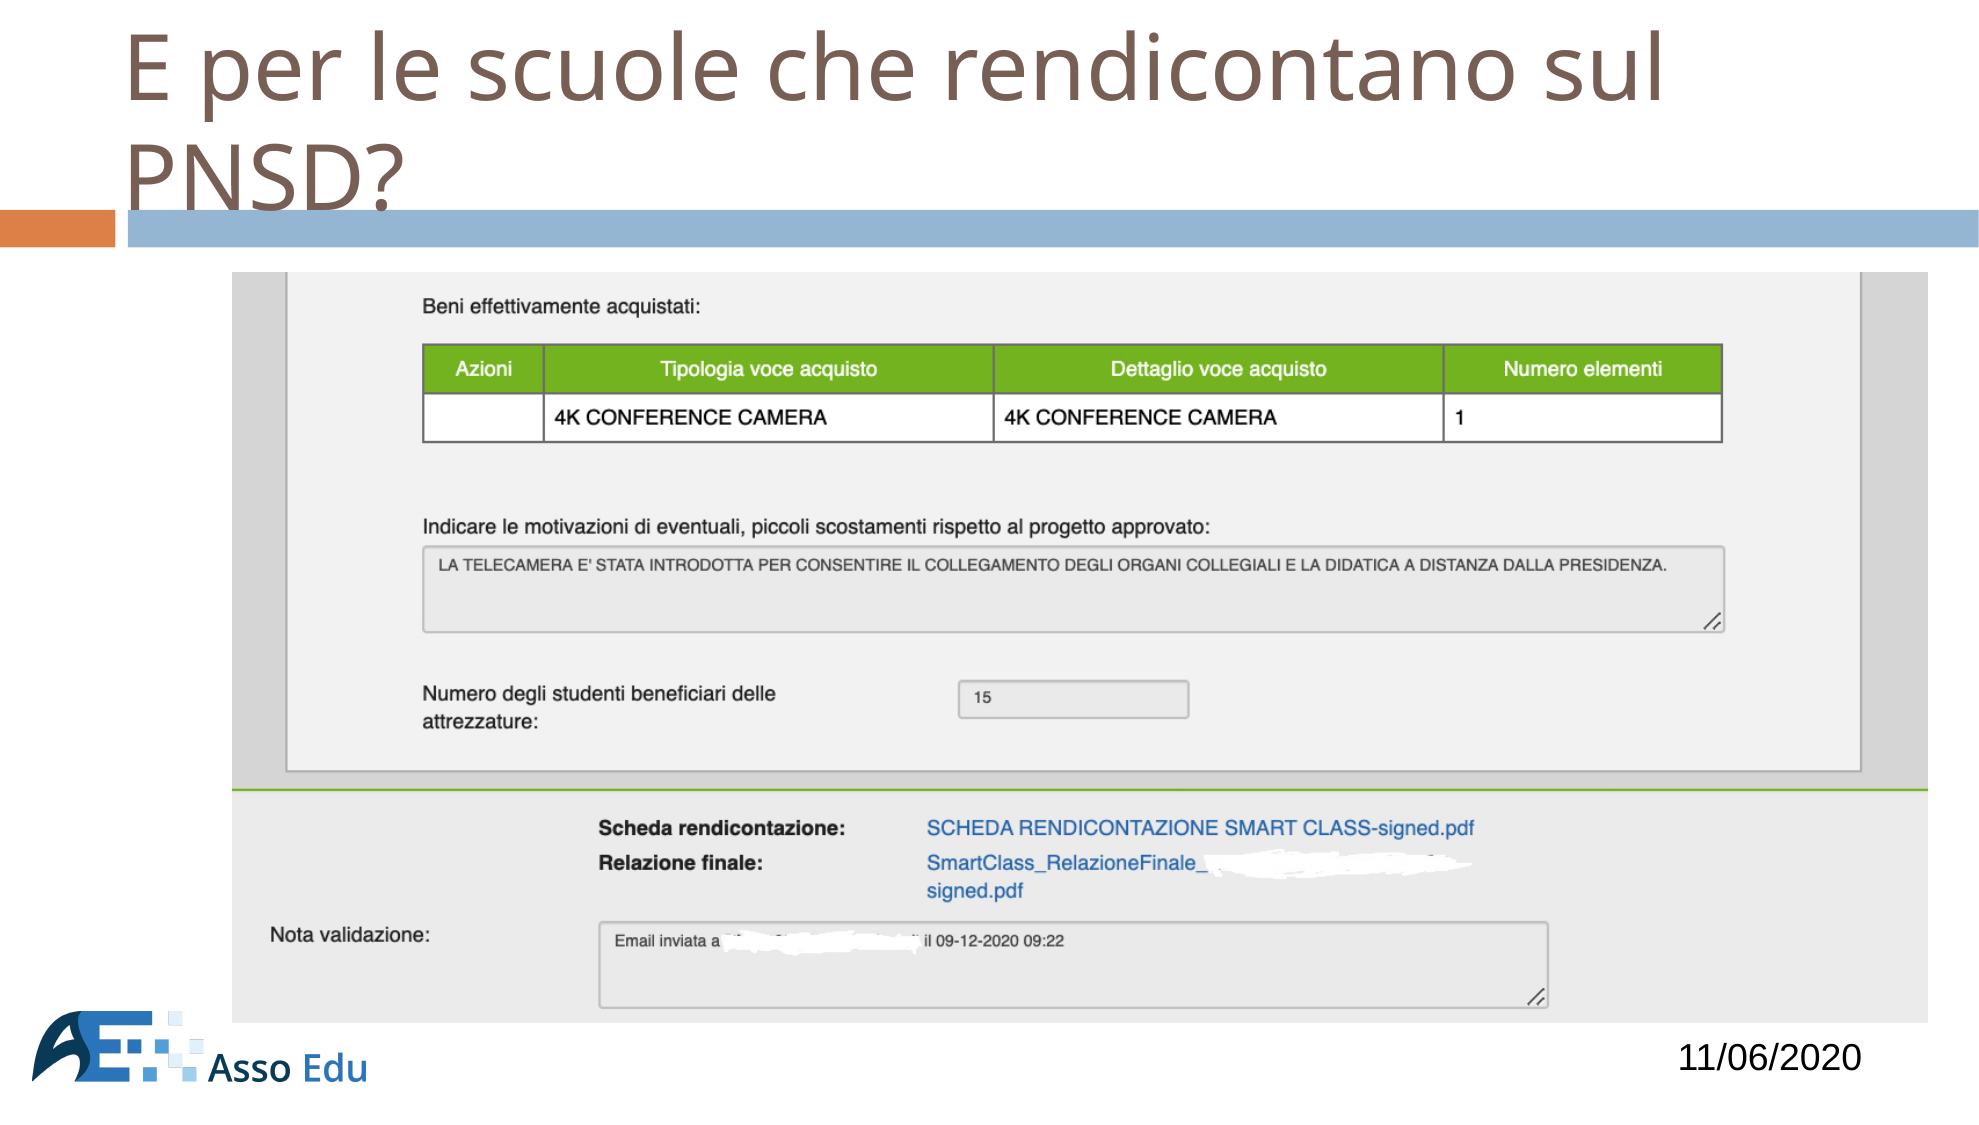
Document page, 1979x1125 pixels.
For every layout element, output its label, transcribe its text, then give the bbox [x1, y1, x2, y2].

title E per le scuole che rendicontano sul PNSD? [107, 37, 1962, 200]
picture [32, 272, 1929, 1092]
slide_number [1662, 1034, 1897, 1083]
